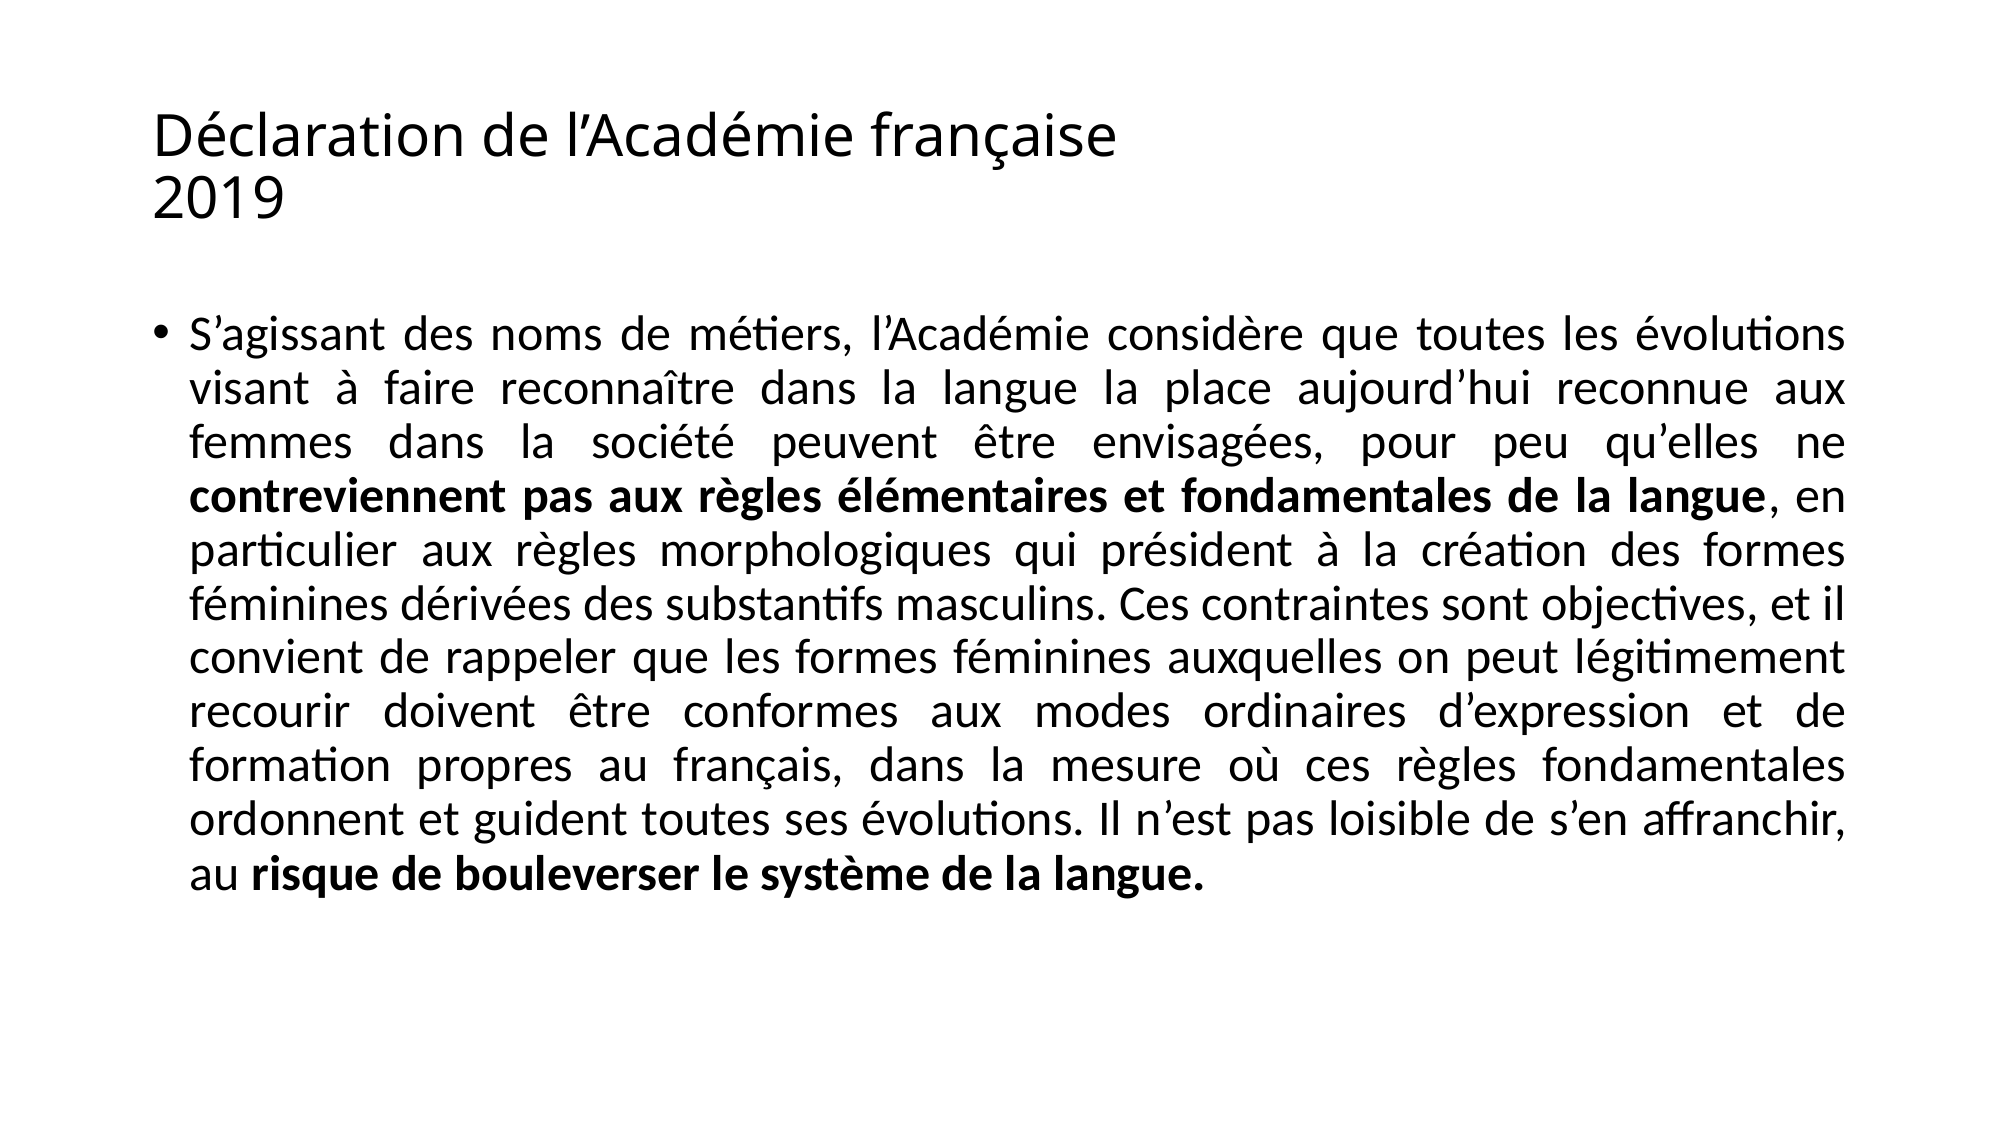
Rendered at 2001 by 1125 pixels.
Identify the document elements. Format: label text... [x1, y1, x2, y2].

title Déclaration de l’Académie française 2019 [137, 59, 1863, 278]
list S’agissant des noms de métiers, l’Académie considère que toutes les évolutions visant à faire reconnaître dans la langue la place aujourd’hui reconnue aux femmes dans la société peuvent être envisagées, pour peu qu’elles ne contreviennent pas aux règles élémentaires et fondamentales de la langue, en particulier aux règles morphologiques qui président à la création des formes féminines dérivées des substantifs masculins. Ces contraintes sont objectives, et il convient de rappeler que les formes féminines auxquelles on peut légitimement recourir doivent être conformes aux modes ordinaires d’expression et de formation propres au français, dans la mesure où ces règles fondamentales ordonnent et guident toutes ses évolutions. Il n’est pas loisible de s’en affranchir, au risque de bouleverser le système de la langue. [137, 299, 1863, 1014]
